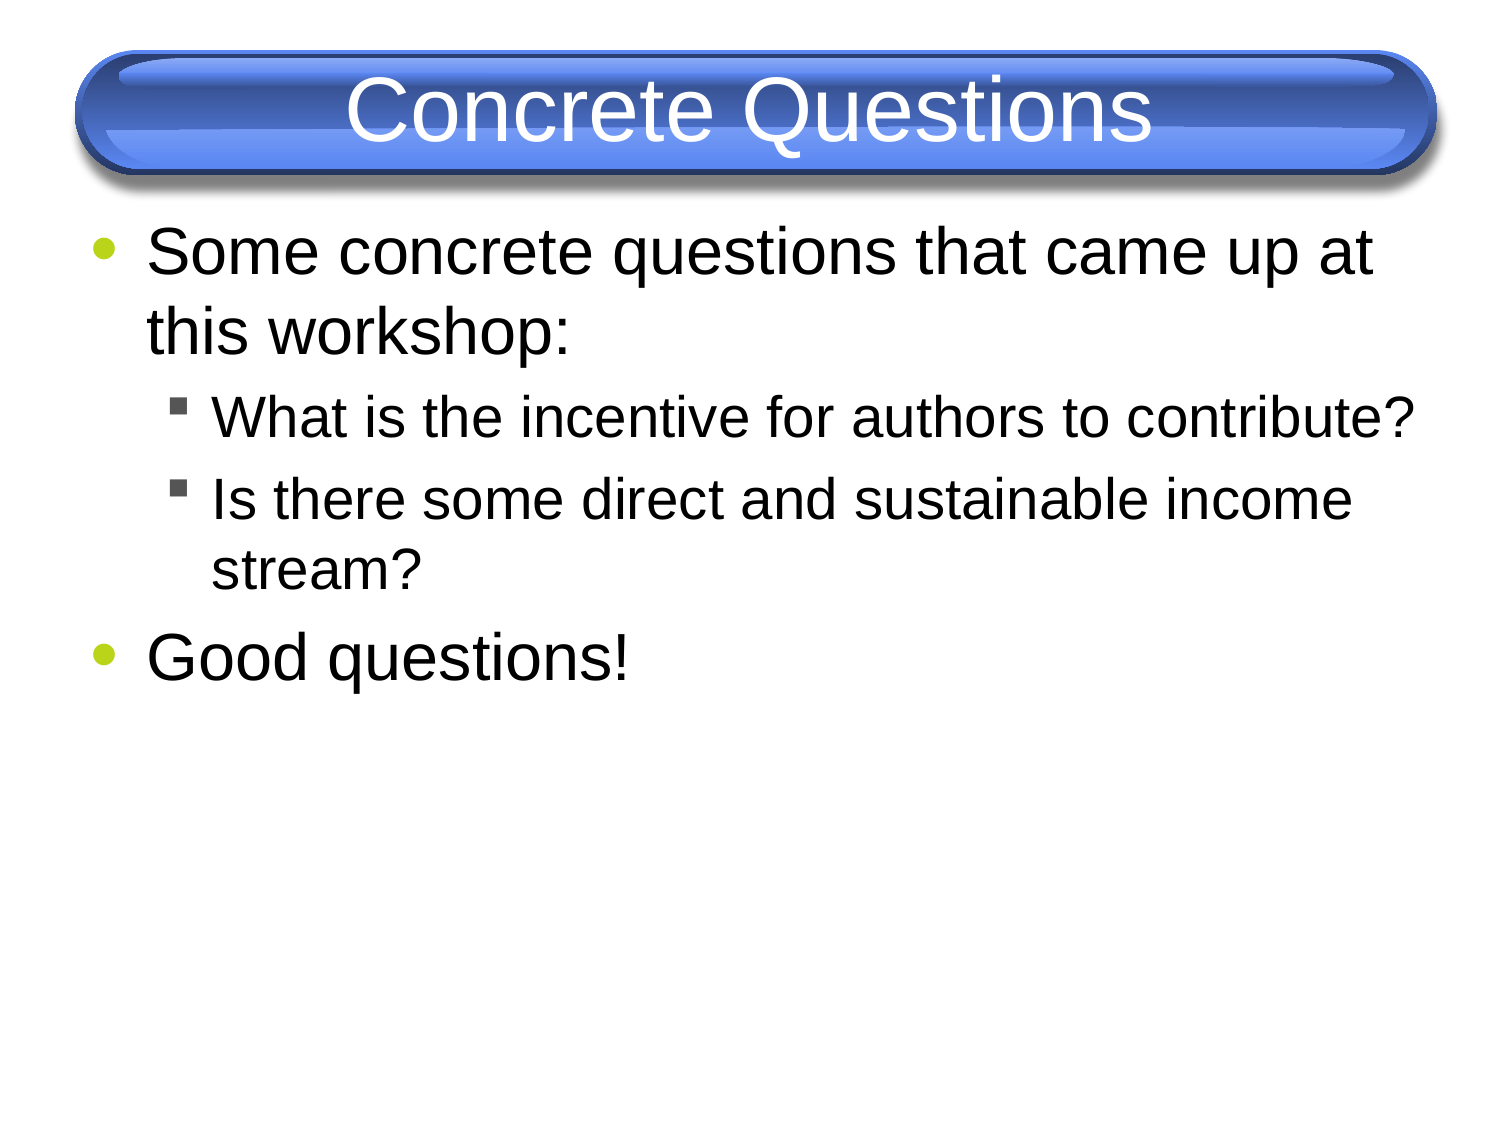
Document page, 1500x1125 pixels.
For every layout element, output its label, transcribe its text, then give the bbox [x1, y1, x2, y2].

list Some concrete questions that came up at this workshop: What is the incentive for authors to contribute? Is there some direct and sustainable income stream? Good questions! [74, 199, 1438, 1001]
title Concrete Questions [112, 60, 1388, 151]
